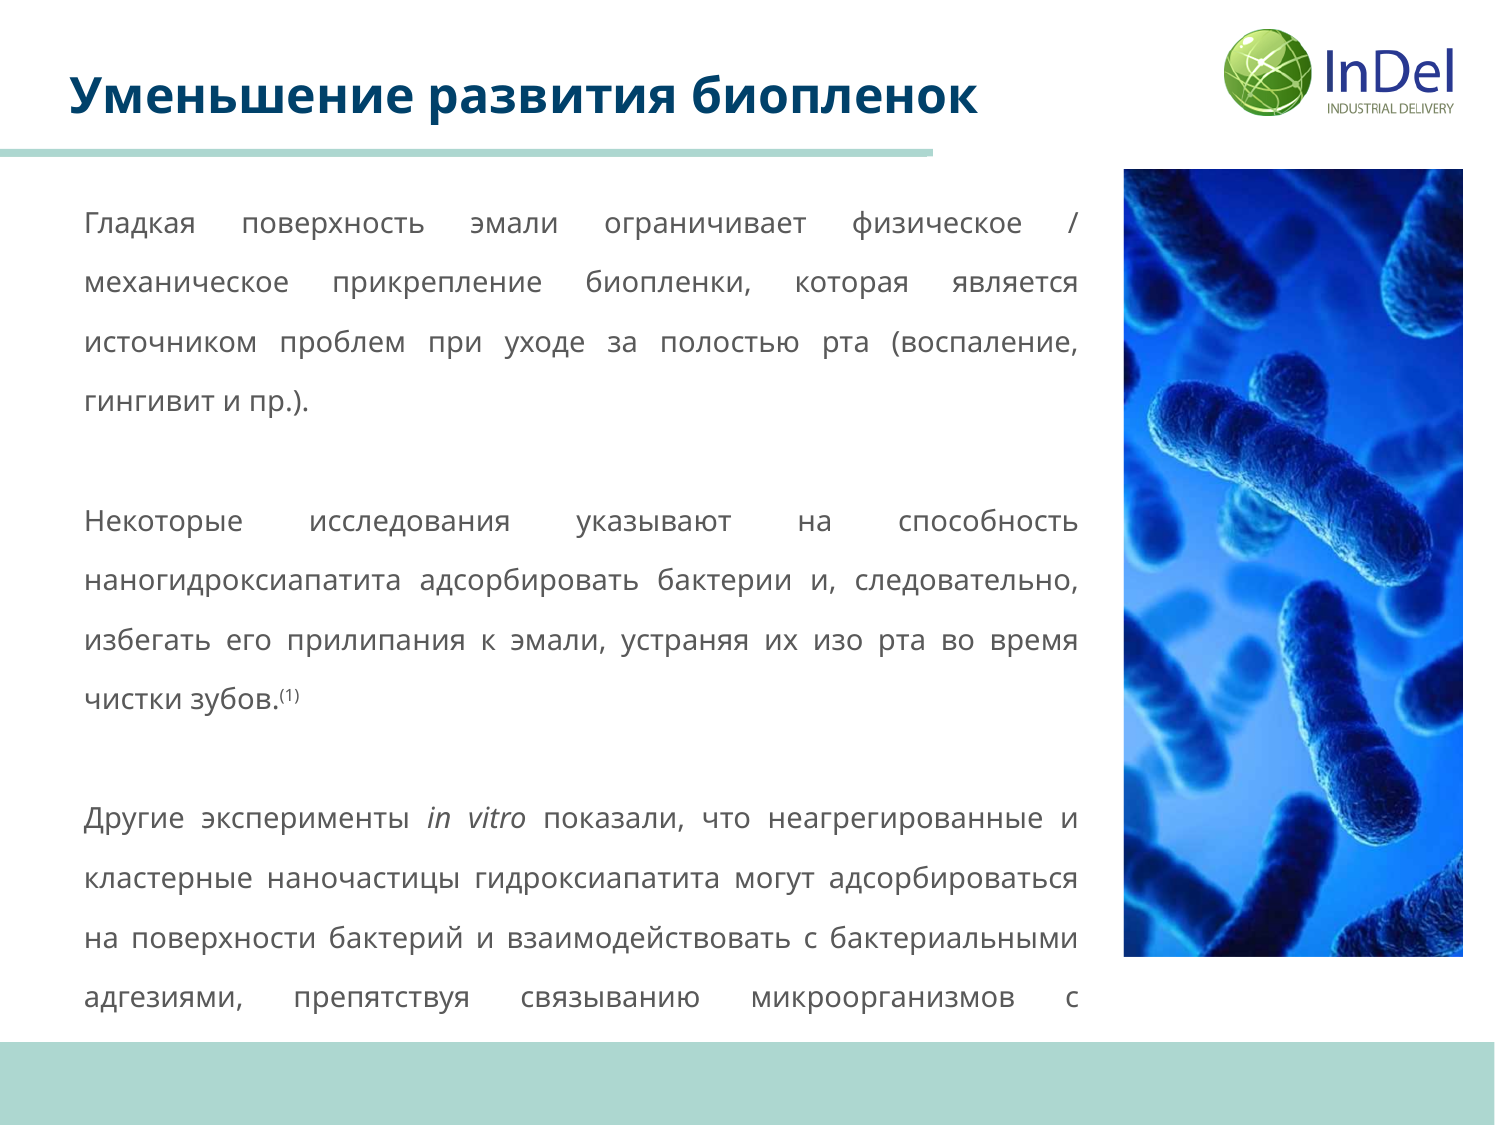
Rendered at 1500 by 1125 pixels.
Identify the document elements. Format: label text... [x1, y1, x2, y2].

text_box [0, 1040, 1496, 1125]
picture [898, 170, 1500, 956]
text_box [0, 147, 935, 158]
table_header Гладкая поверхность эмали ограничивает физическое / механическое прикрепление биопленки, которая является источником проблем при уходе за полостью рта (воспаление, гингивит и пр.). Некоторые исследования указывают на способность наногидроксиапатита адсорбировать бактерии и, следовательно, избегать его прилипания к эмали, устраняя их изо рта во время чистки зубов.(1) Другие эксперименты in vitro показали, что неагрегированные и кластерные наночастицы гидроксиапатита могут адсорбироваться на поверхности бактерий и взаимодействовать с бактериальными адгезиями, препятствуя связыванию микроорганизмов с поверхностью зуба.(2) [25, 156, 1091, 1040]
picture [1224, 29, 1455, 116]
title Уменьшение развития биопленок [24, 33, 1219, 113]
